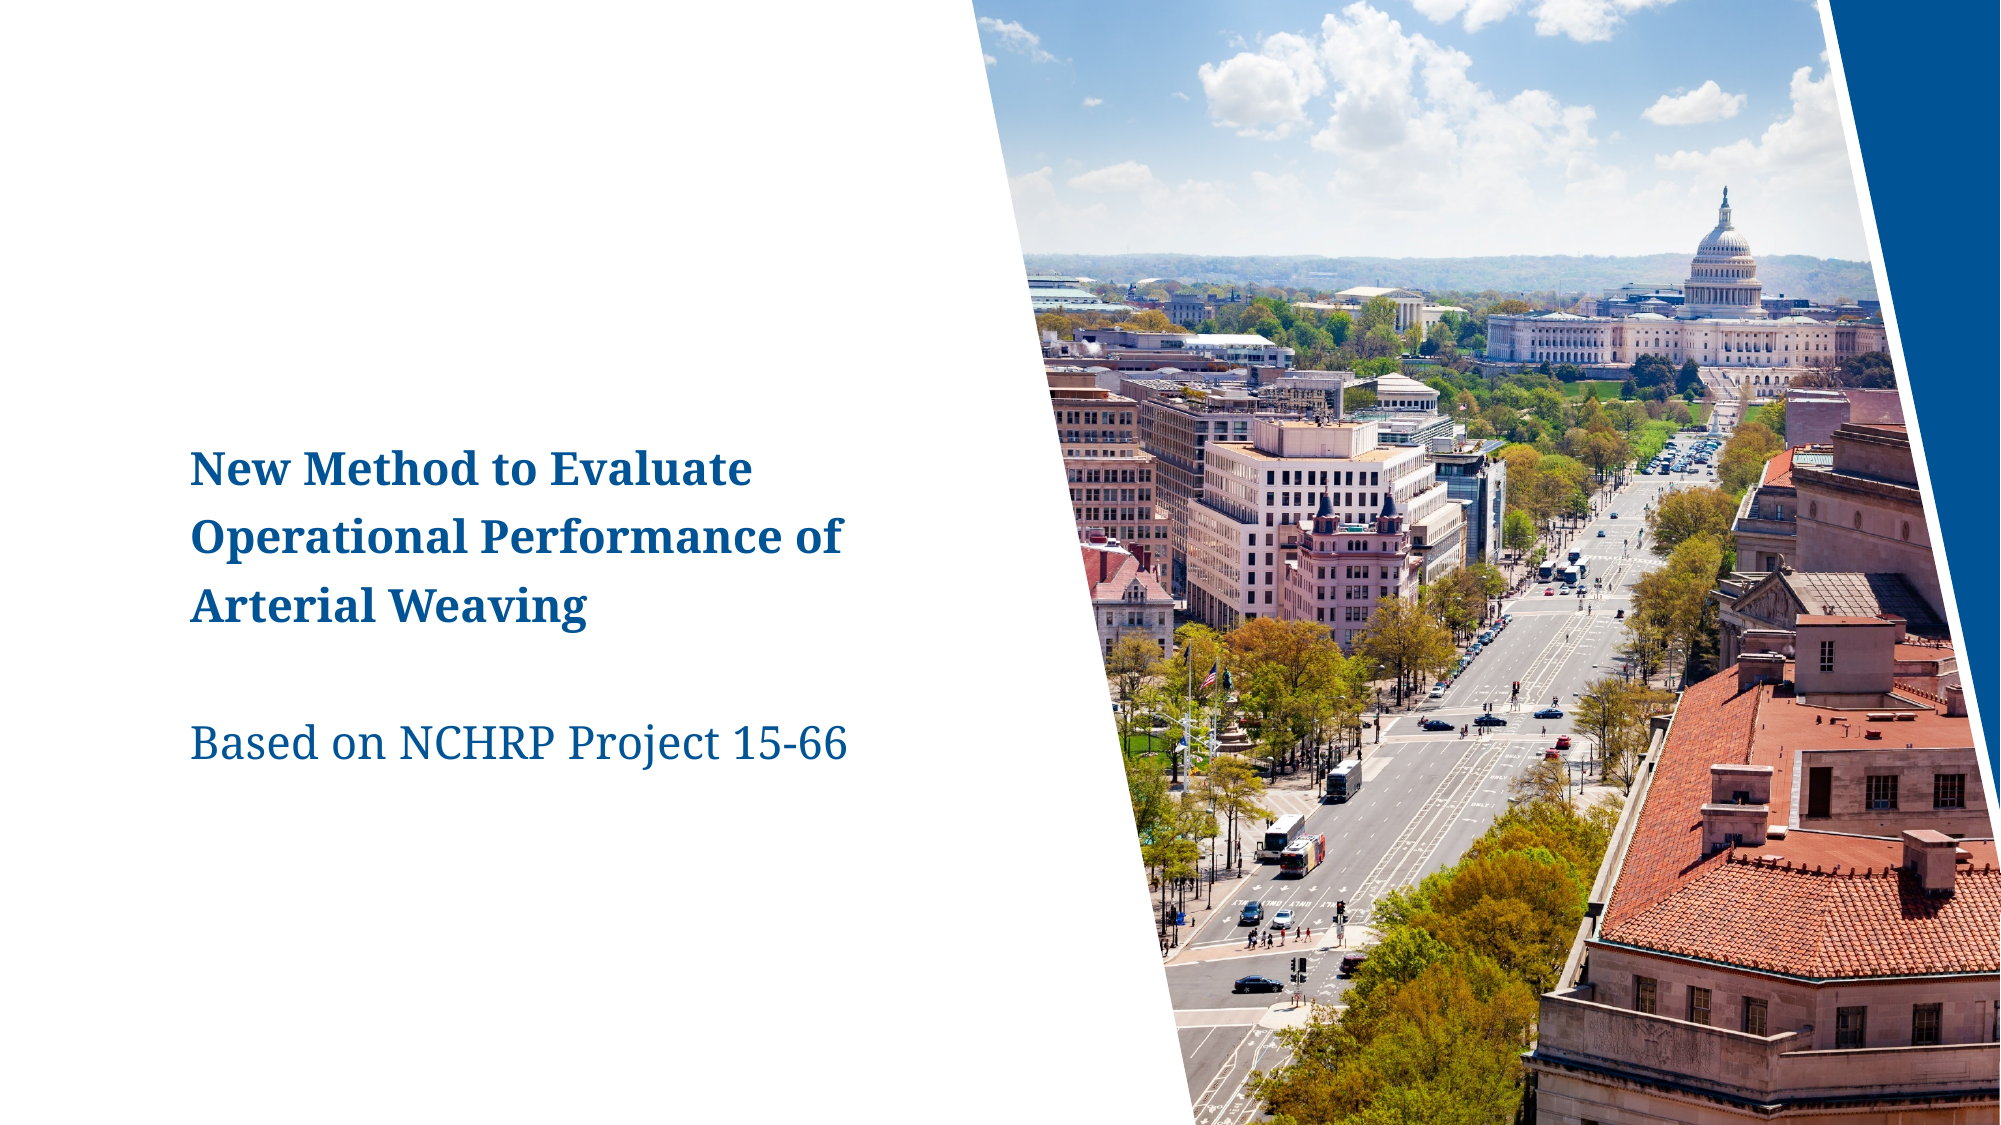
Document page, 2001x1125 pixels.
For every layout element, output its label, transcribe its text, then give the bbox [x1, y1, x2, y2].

title New Method to Evaluate Operational Performance of Arterial Weaving Based on NCHRP Project 15-66 [174, 418, 971, 888]
picture [971, 0, 2001, 1125]
